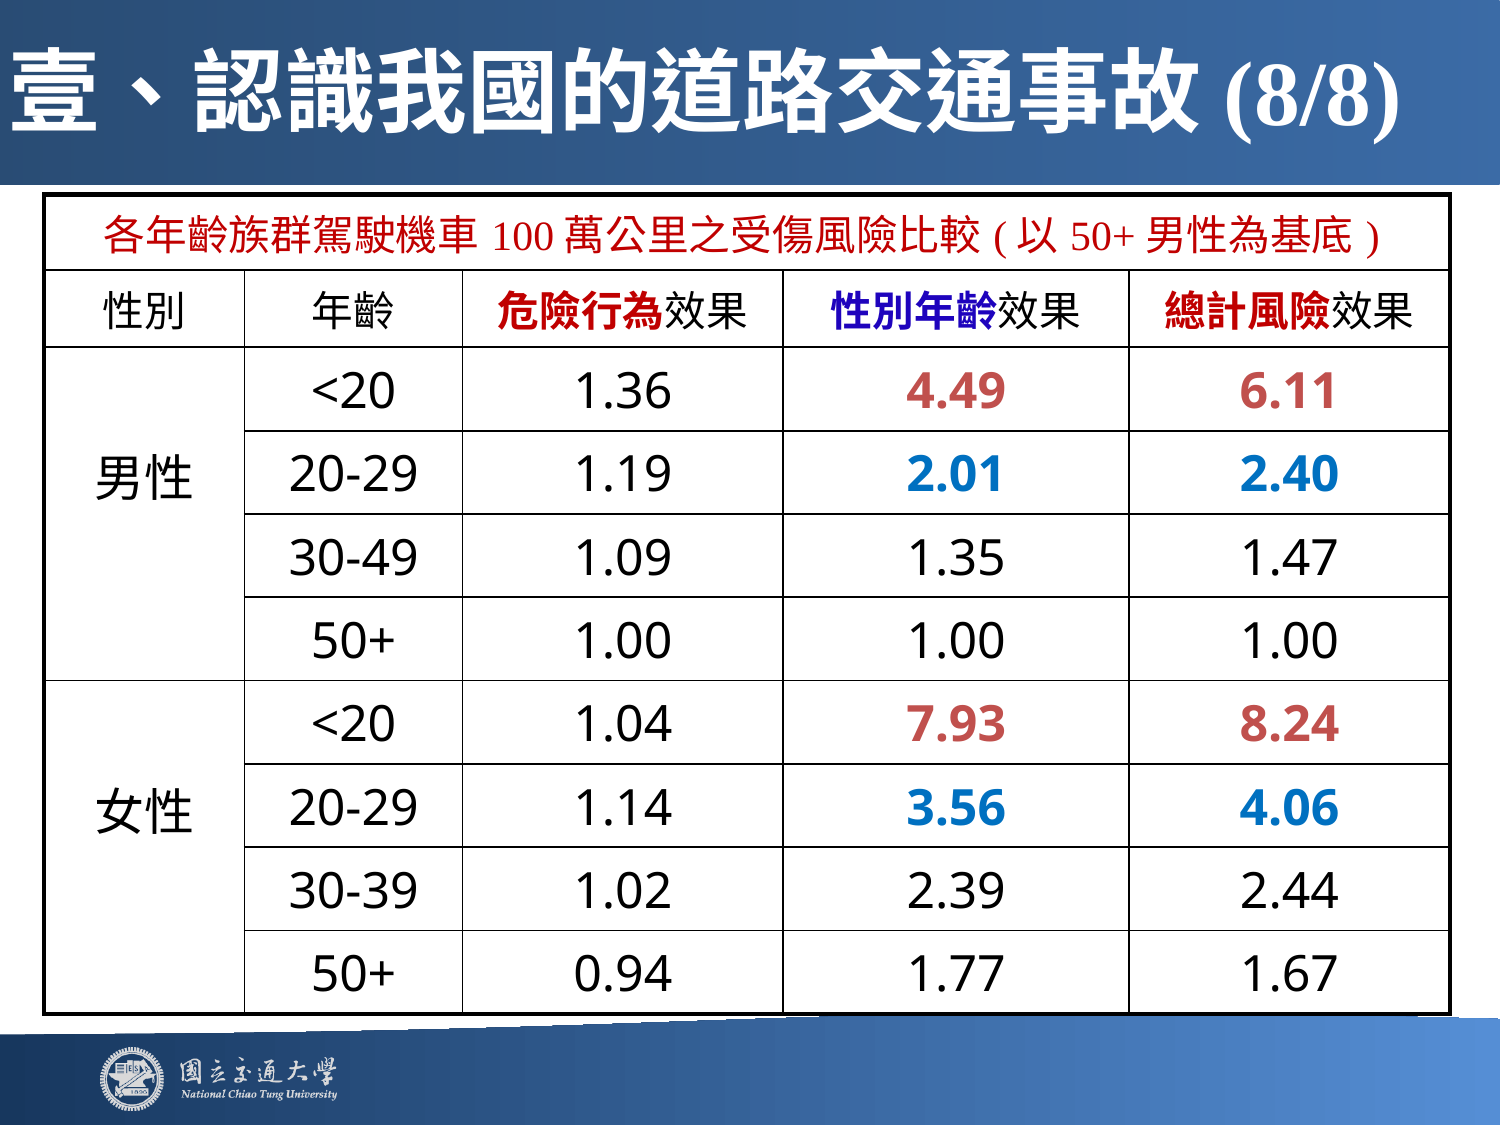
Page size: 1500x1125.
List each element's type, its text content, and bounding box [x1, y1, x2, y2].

table_cell 7.93 [784, 681, 1128, 763]
table_cell 年齡 [245, 271, 462, 346]
table_cell 1.19 [463, 432, 782, 513]
table_header 各年齡族群駕駛機車100萬公里之受傷風險比較(以50+男性為基底) [46, 197, 1448, 269]
table_cell 50+ [245, 598, 462, 680]
table_cell 1.09 [463, 515, 782, 596]
table_cell <20 [245, 681, 462, 763]
table_cell 4.49 [784, 348, 1128, 430]
table_cell 危險行為效果 [463, 271, 782, 346]
table_cell 20-29 [245, 432, 462, 513]
table_cell 1.14 [463, 765, 782, 846]
table_cell 50+ [245, 931, 462, 1012]
table_cell 1.35 [784, 515, 1128, 596]
table_cell 1.00 [1130, 598, 1448, 680]
table_cell 1.77 [784, 931, 1128, 1012]
table_cell 2.01 [784, 432, 1128, 513]
table_cell 2.39 [784, 848, 1128, 930]
table_cell 30-49 [245, 515, 462, 596]
table_cell 男性 [46, 348, 244, 680]
table_cell 1.02 [463, 848, 782, 930]
table_cell 1.04 [463, 681, 782, 763]
table_cell 20-29 [245, 765, 462, 846]
table_cell 6.11 [1130, 348, 1448, 430]
table_cell 1.00 [463, 598, 782, 680]
table_cell 1.36 [463, 348, 782, 430]
table_cell 性別 [46, 271, 244, 346]
table_cell 4.06 [1130, 765, 1448, 846]
table_cell 1.47 [1130, 515, 1448, 596]
table_cell 總計風險效果 [1130, 271, 1448, 346]
table_cell 2.40 [1130, 432, 1448, 513]
table_cell 2.44 [1130, 848, 1448, 930]
table_cell 性別年齡效果 [784, 271, 1128, 346]
table_cell 女性 [46, 681, 244, 1012]
table_cell <20 [245, 348, 462, 430]
table_cell 3.56 [784, 765, 1128, 846]
table_cell 0.94 [463, 931, 782, 1012]
table_cell 8.24 [1130, 681, 1448, 763]
table_cell 1.00 [784, 598, 1128, 680]
table_cell 30-39 [245, 848, 462, 930]
table_cell 1.67 [1130, 931, 1448, 1012]
title 壹、認識我國的道路交通事故(8/8) [0, 18, 1500, 159]
